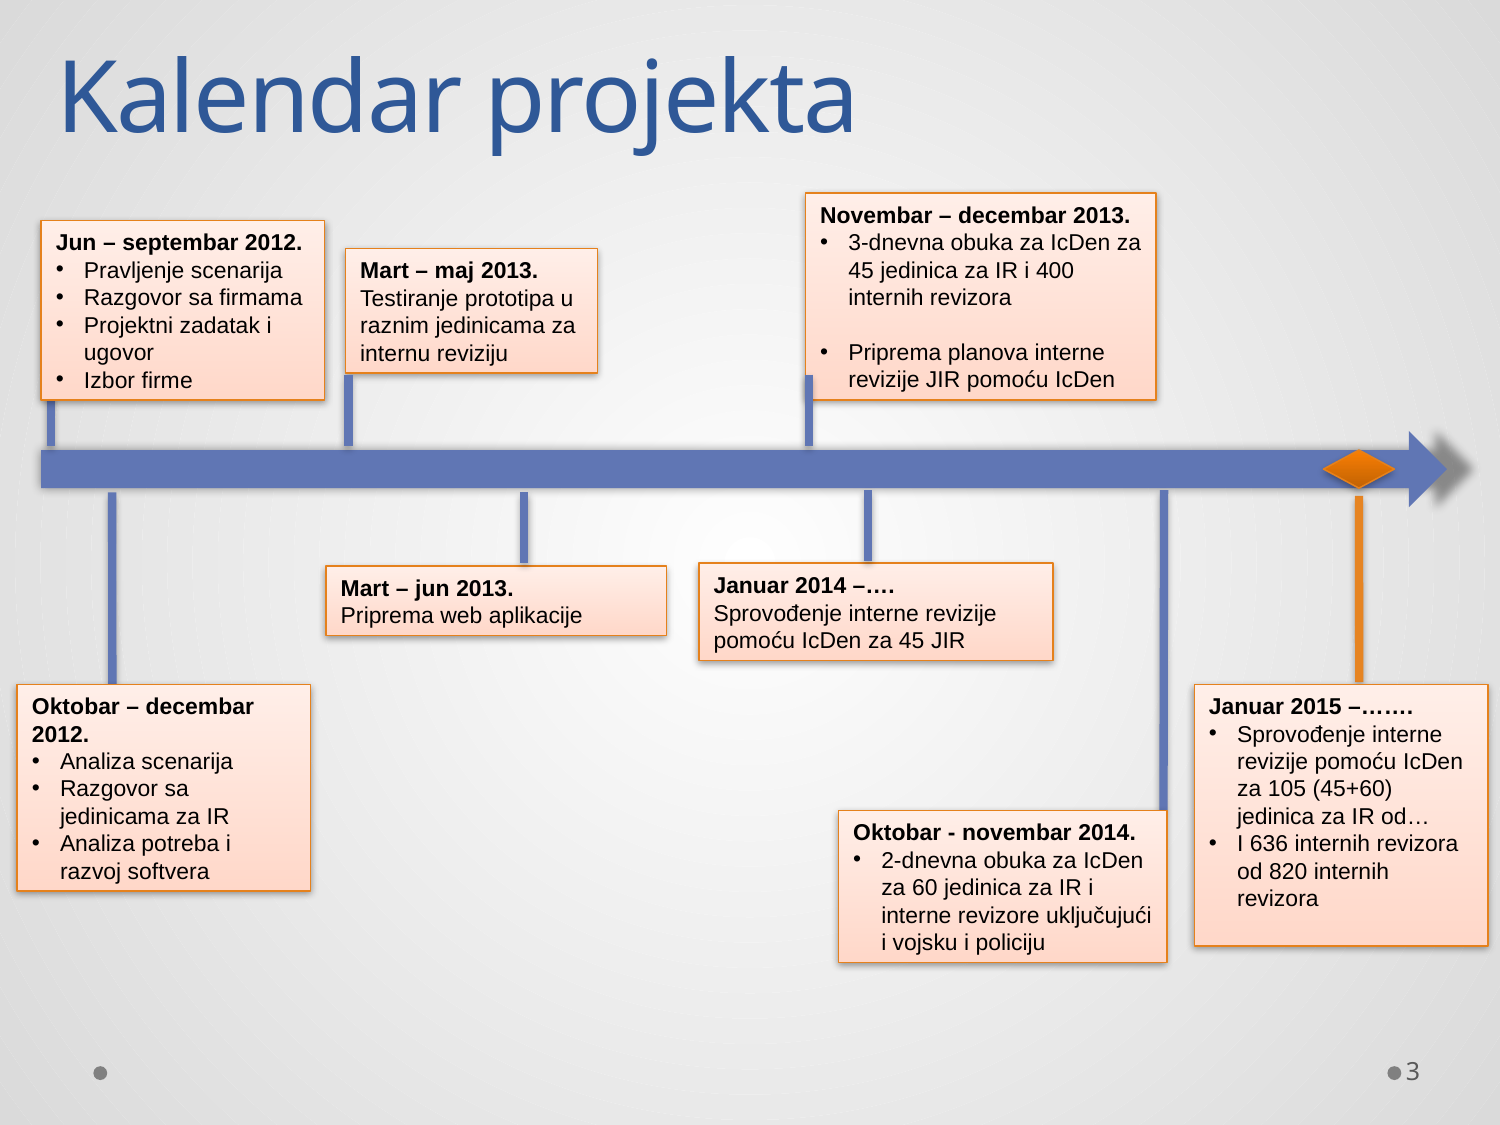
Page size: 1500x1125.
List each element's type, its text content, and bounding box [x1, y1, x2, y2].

text_box Oktobar – decembar 2012. Analiza scenarija Razgovor sa jedinicama za IR Analiza potreba i razvoj softvera [16, 684, 311, 892]
text_box [38, 428, 1450, 510]
text_box Januar 2014 –…. Sprovođenje interne revizije pomoću IcDen za 45 JIR [698, 562, 1054, 661]
slide_number 3 [1401, 1042, 1494, 1103]
text_box Kalendar projekta [41, 20, 1292, 161]
text_box [1322, 449, 1396, 489]
text_box Oktobar - novembar 2014. 2-dnevna obuka za IcDen za 60 jedinica za IR i interne revizore uključujući i vojsku i policiju [838, 810, 1168, 963]
text_box Januar 2015 –……. Sprovođenje interne revizije pomoću IcDen za 105 (45+60) jedinica za IR od… I 636 internih revizora od 820 internih revizora [1194, 684, 1489, 947]
text_box Mart – maj 2013. Testiranje prototipa u raznim jedinicama za internu reviziju [345, 248, 598, 374]
text_box Novembar – decembar 2013. 3-dnevna obuka za IcDen za 45 jedinica za IR i 400 internih revizora Priprema planova interne revizije JIR pomoću IcDen [805, 192, 1157, 401]
text_box Jun – septembar 2012. Pravljenje scenarija Razgovor sa firmama Projektni zadatak i ugovor Izbor firme [40, 220, 325, 401]
text_box Mart – jun 2013. Priprema web aplikacije [325, 565, 667, 636]
